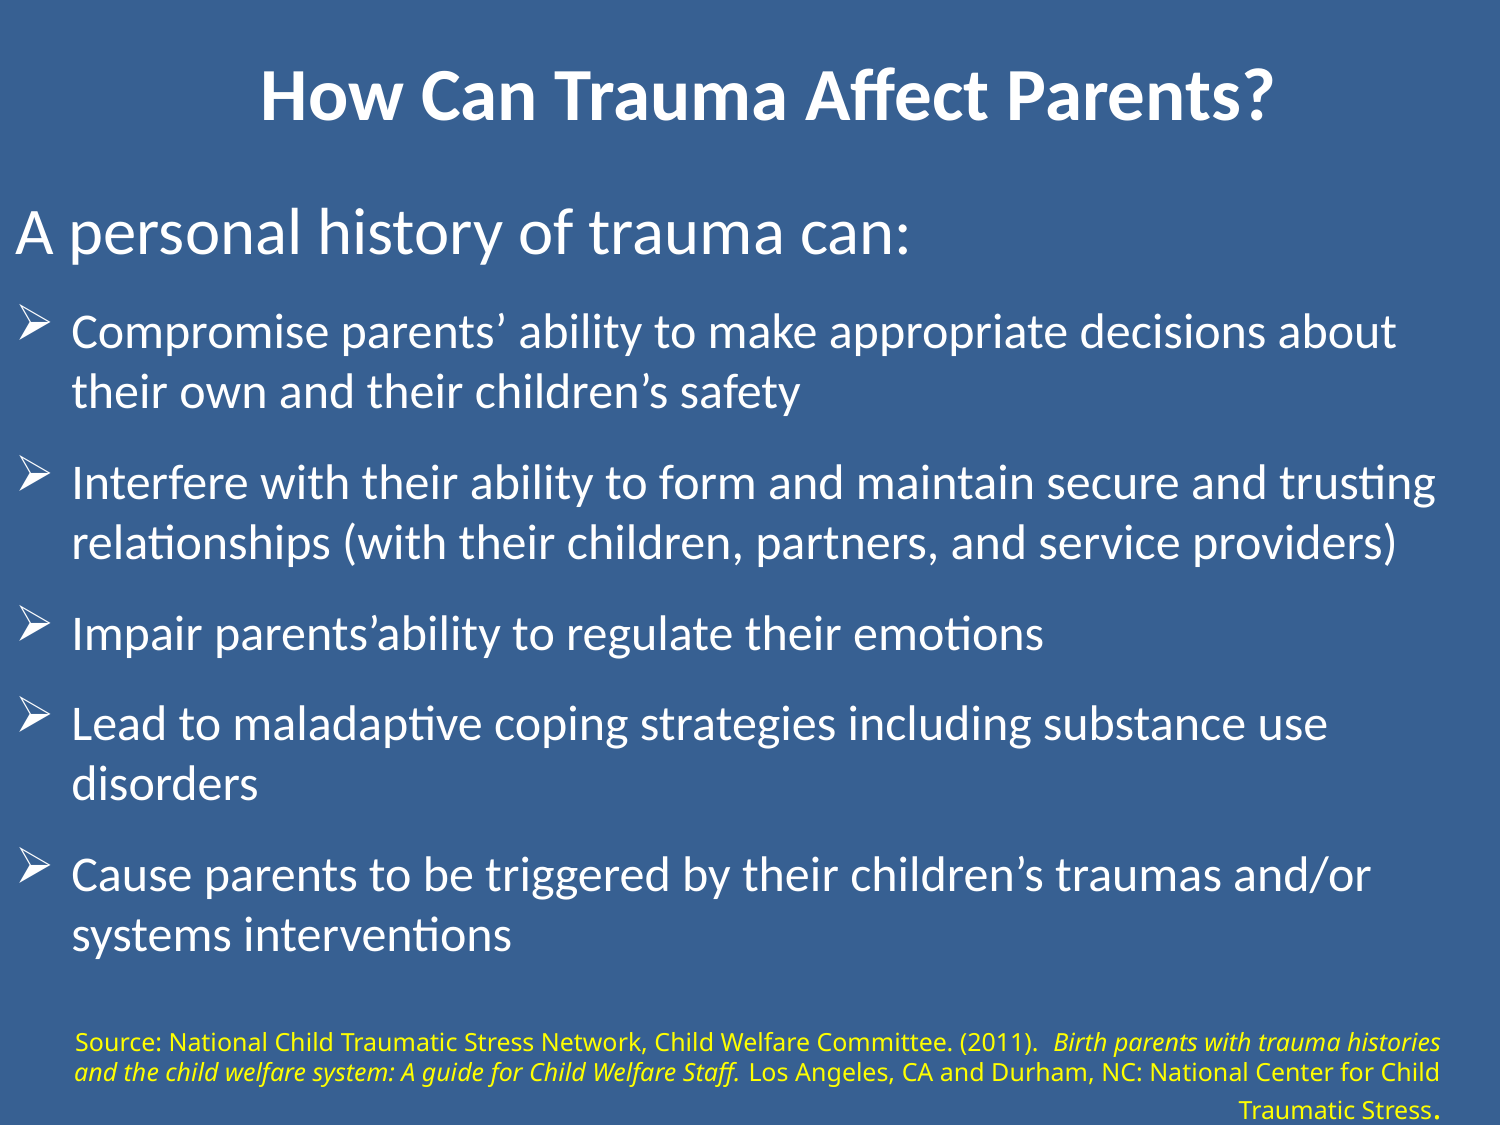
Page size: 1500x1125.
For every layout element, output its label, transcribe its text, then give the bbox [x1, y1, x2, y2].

text_box Source: National Child Traumatic Stress Network, Child Welfare Committee. (2011). Birth parents with trauma histories and the child welfare system: A guide for Child Welfare Staff. Los Angeles, CA and Durham, NC: National Center for Child Traumatic Stress. [43, 1019, 1457, 1125]
title How Can Trauma Affect Parents? [75, 15, 1463, 166]
list A personal history of trauma can: Compromise parents’ ability to make appropriate decisions about their own and their children’s safety Interfere with their ability to form and maintain secure and trusting relationships (with their children, partners, and service providers) Impair parents’ability to regulate their emotions Lead to maladaptive coping strategies including substance use disorders Cause parents to be triggered by their children’s traumas and/or systems interventions [0, 179, 1500, 1063]
